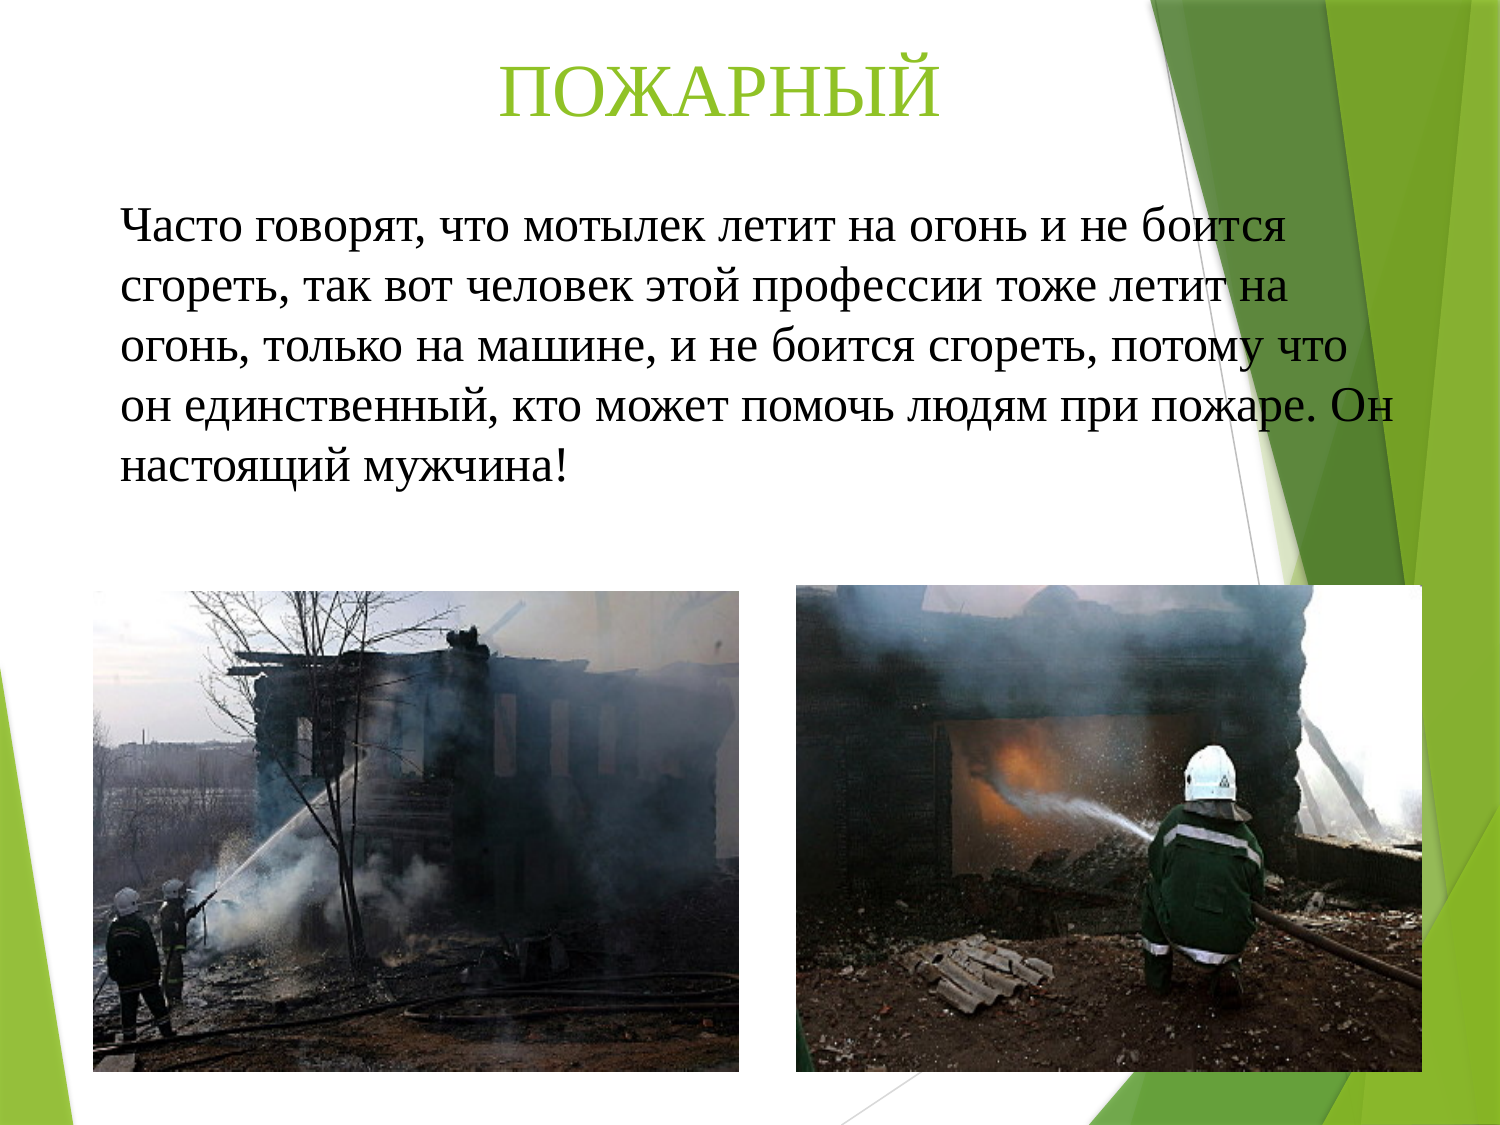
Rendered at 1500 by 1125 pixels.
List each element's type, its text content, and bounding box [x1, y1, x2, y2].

picture [796, 585, 1423, 1073]
text_box Часто говорят, что мотылек летит на огонь и не боится сгореть, так вот человек этой профессии тоже летит на огонь, только на машине, и не боится сгореть, потому что он единственный, кто может помочь людям при пожаре. Он настоящий мужчина! [105, 184, 1418, 500]
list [93, 590, 739, 1072]
title ПОЖАРНЫЙ [93, 34, 1135, 251]
